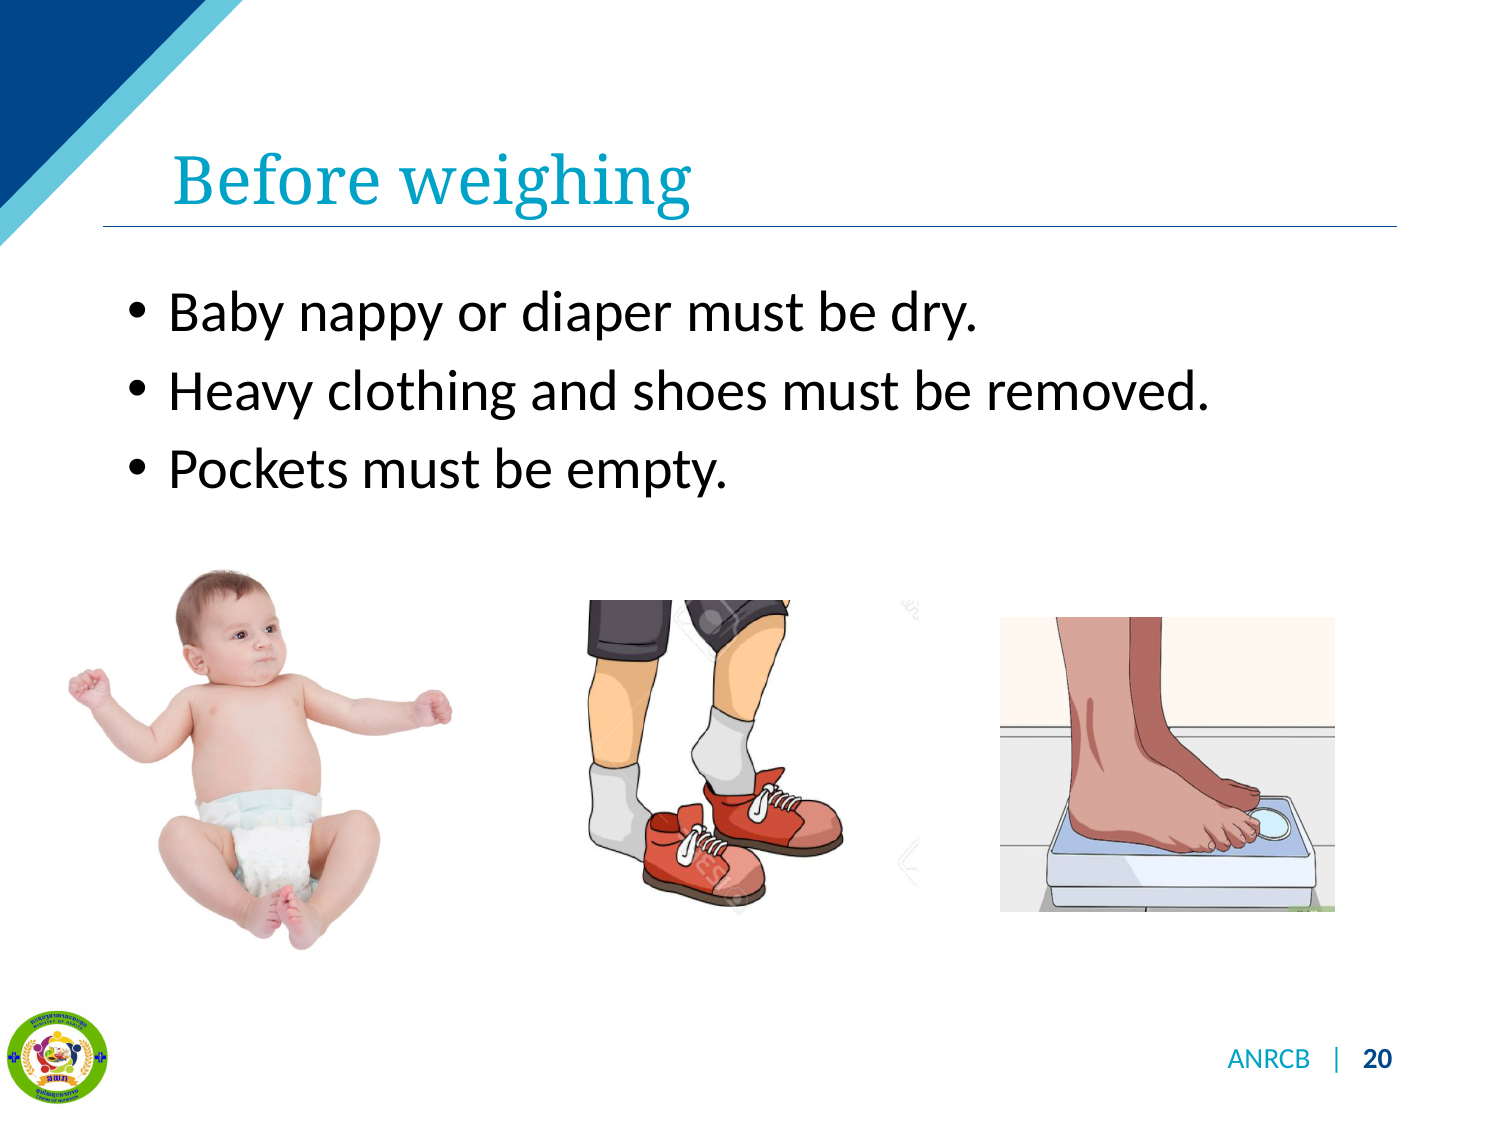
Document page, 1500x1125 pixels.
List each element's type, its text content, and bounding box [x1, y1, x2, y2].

title Before weighing [157, 52, 1397, 227]
picture [999, 617, 1335, 912]
list Baby nappy or diaper must be dry. Heavy clothing and shoes must be removed. Pockets must be empty. [112, 274, 1407, 1042]
slide_number ANRCB | ‹#› [1159, 1041, 1408, 1073]
picture [540, 600, 919, 929]
picture [0, 1004, 113, 1110]
picture [59, 566, 460, 962]
